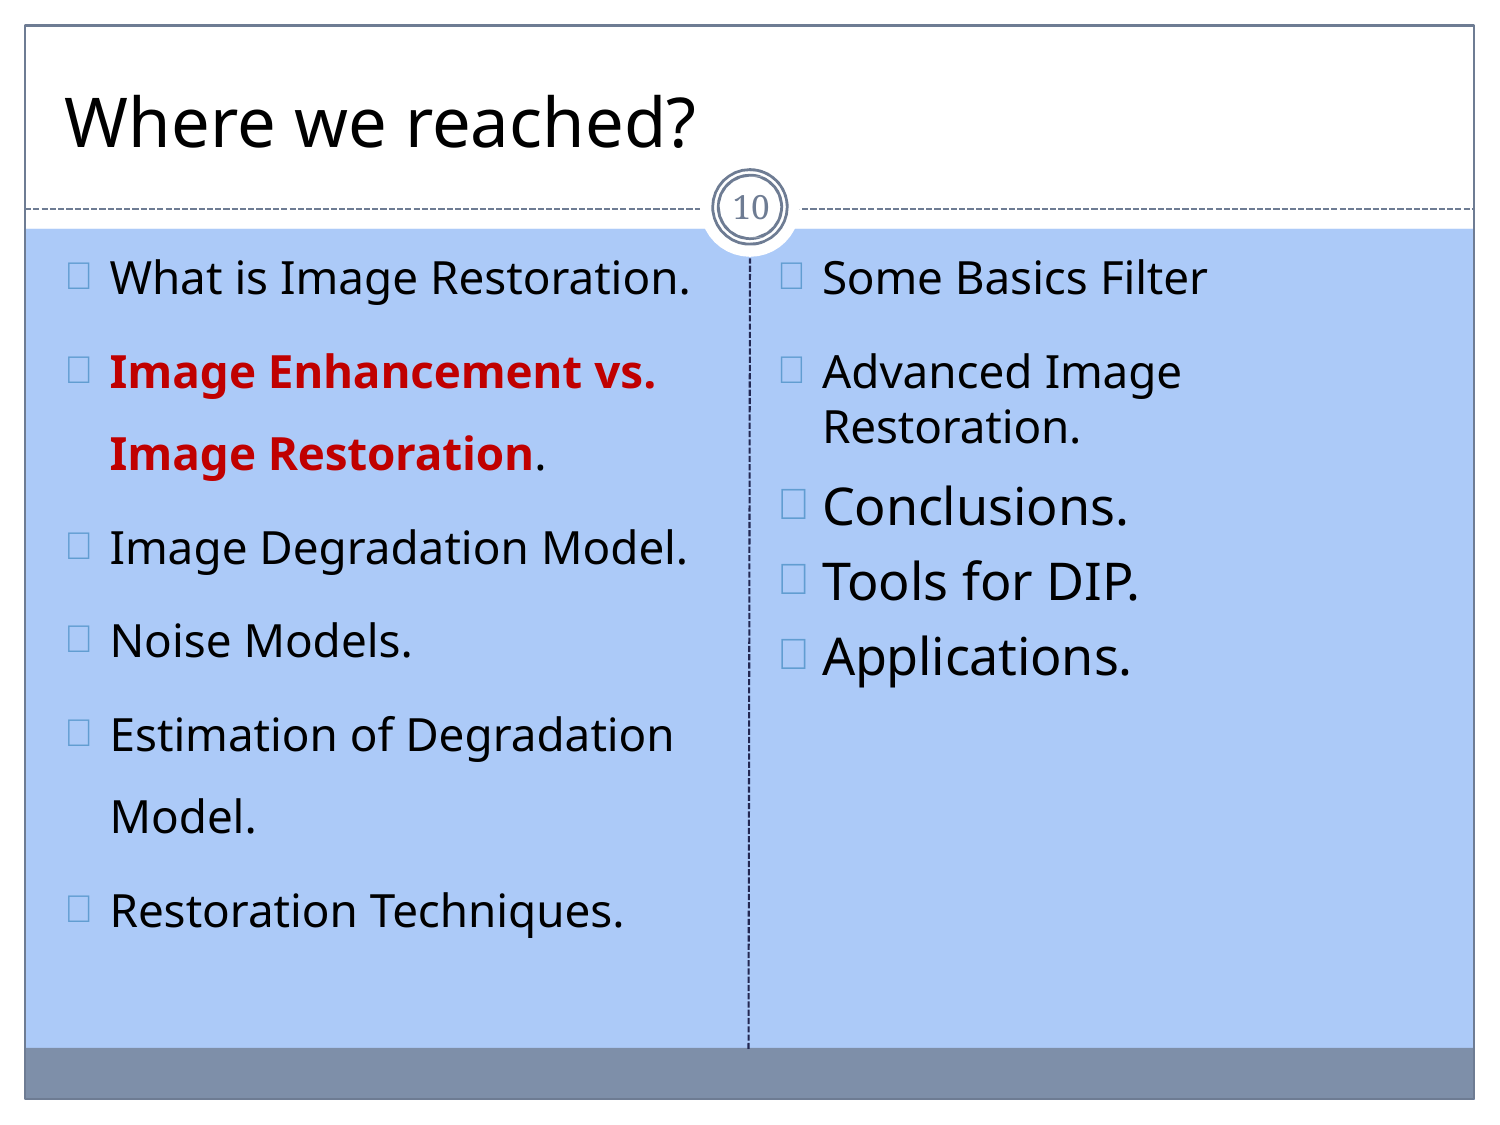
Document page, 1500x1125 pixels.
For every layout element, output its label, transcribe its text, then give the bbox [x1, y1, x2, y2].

title Where we reached? [62, 76, 709, 267]
text_box Some Basics Filter Advanced Image Restoration. Conclusions. Tools for DIP. Applications. [774, 246, 1452, 686]
list What is Image Restoration. Image Enhancement vs. Image Restoration. Image Degradation Model. Noise Models. Estimation of Degradation Model. Restoration Techniques. [62, 246, 704, 937]
text_box 10 [730, 183, 771, 227]
